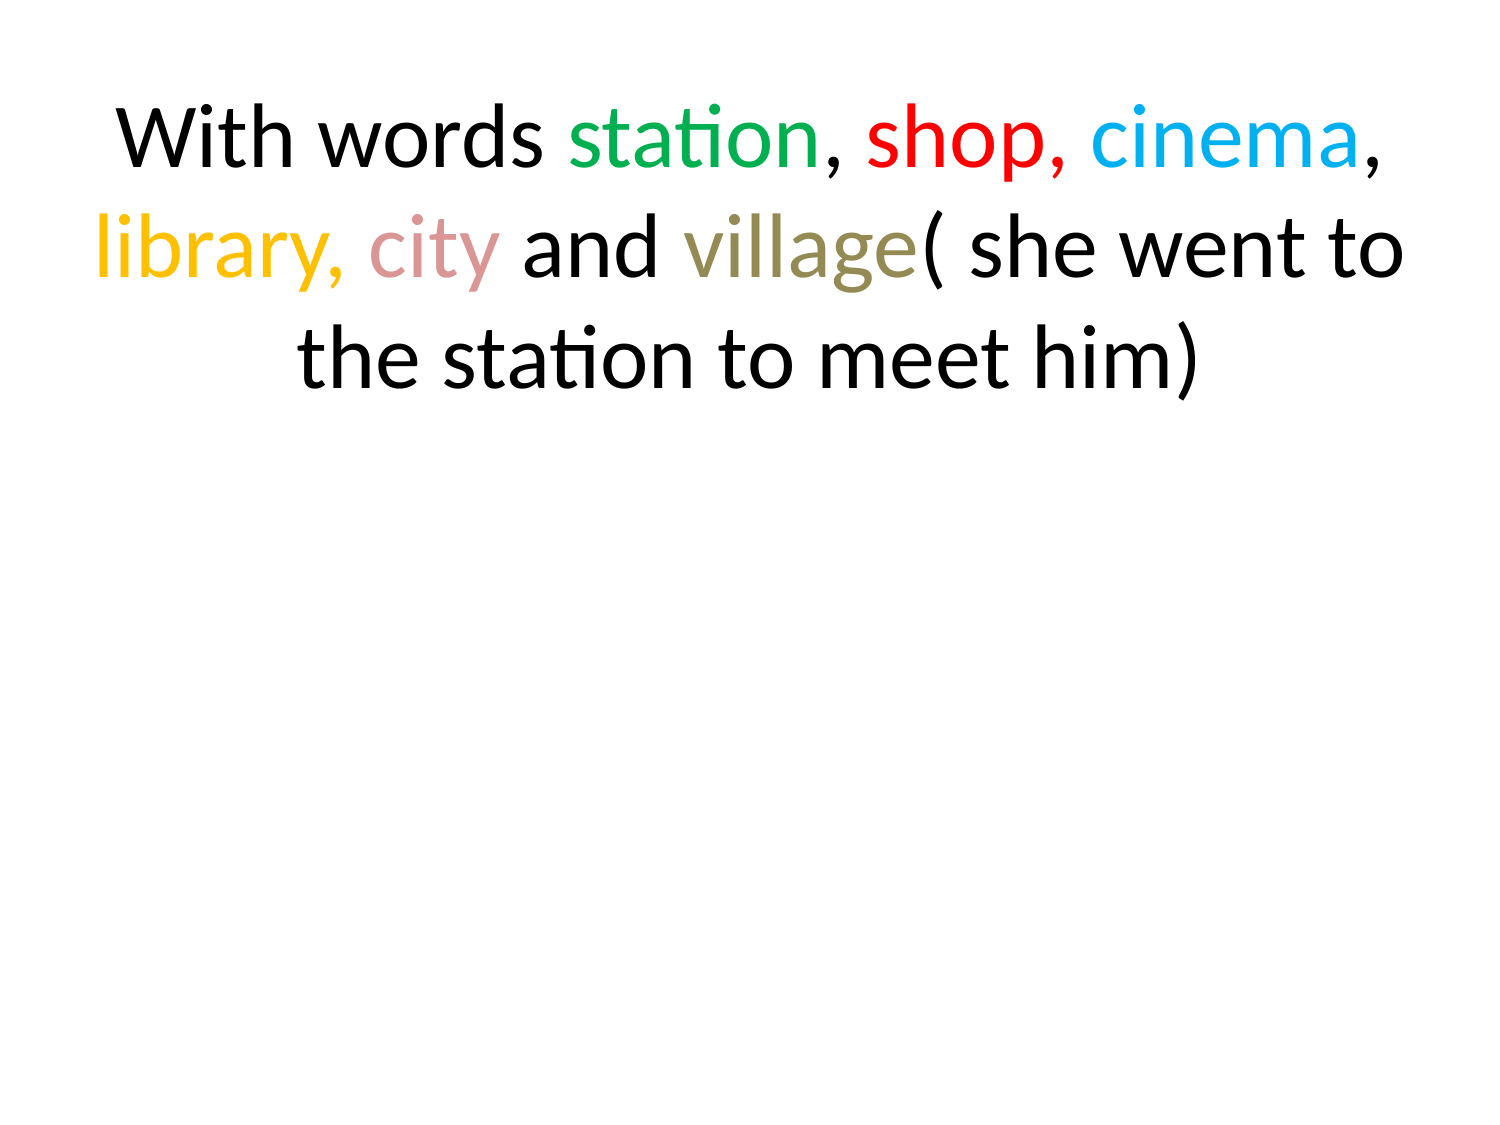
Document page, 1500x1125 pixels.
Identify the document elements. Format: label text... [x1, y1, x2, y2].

title With words station, shop, cinema, library, city and village( she went to the station to meet him) [75, 45, 1425, 438]
